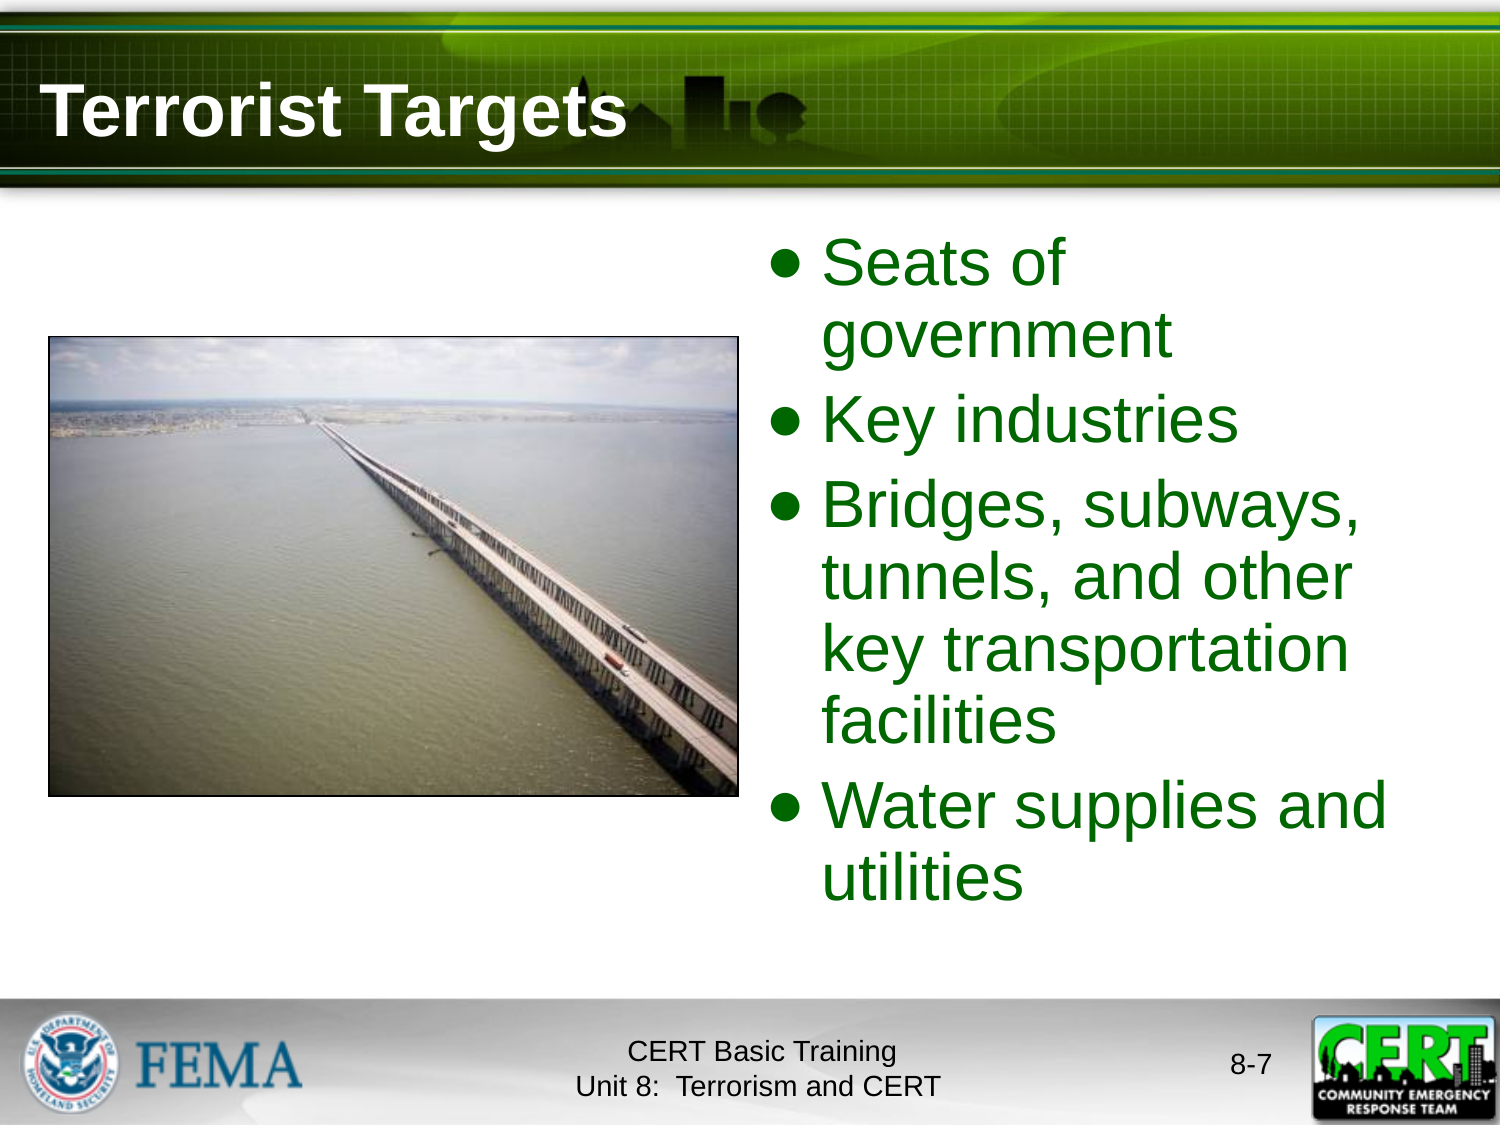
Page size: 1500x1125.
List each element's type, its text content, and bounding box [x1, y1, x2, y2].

list Seats of government Key industries Bridges, subways, tunnels, and other key transportation facilities Water supplies and utilities [750, 220, 1425, 963]
footer CERT Basic Training Unit 8: Terrorism and CERT [524, 1024, 1001, 1104]
slide_number 8-6 [1001, 1037, 1288, 1088]
title Terrorist Targets [24, 50, 1475, 163]
picture [0, 0, 1500, 1125]
